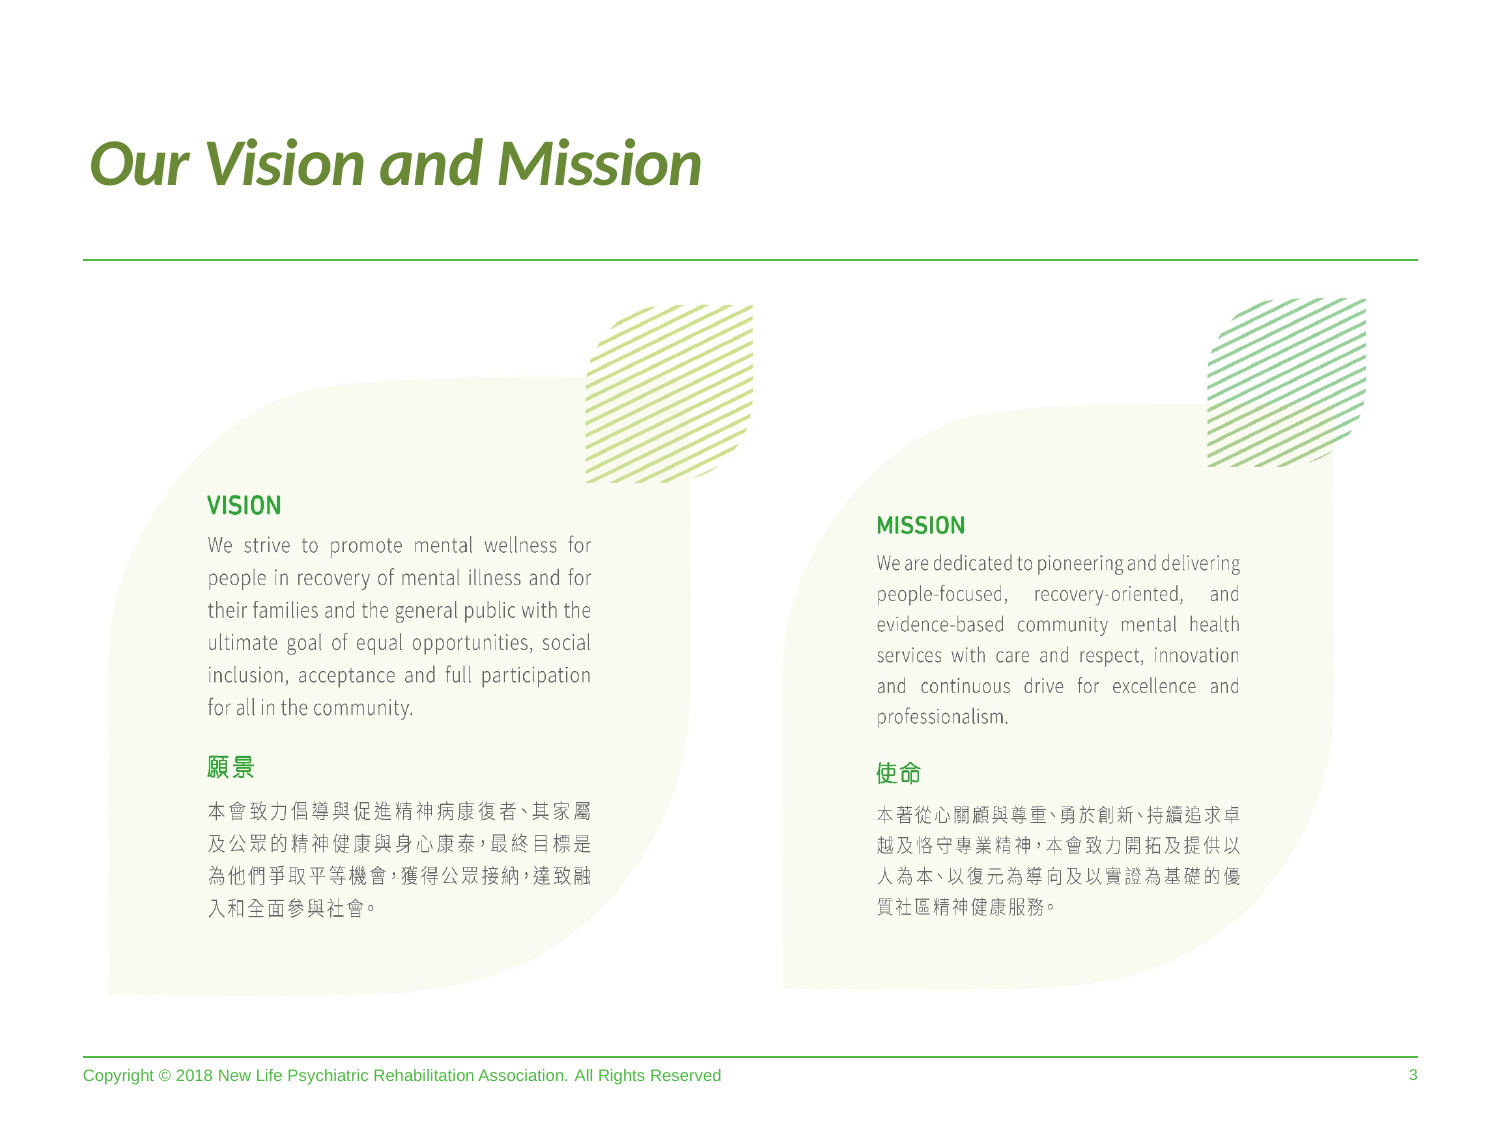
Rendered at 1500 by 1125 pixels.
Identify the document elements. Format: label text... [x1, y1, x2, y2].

title Our Vision and Mission [89, 110, 1425, 265]
picture [54, 266, 1429, 1024]
slide_number 3 [1358, 1064, 1418, 1089]
